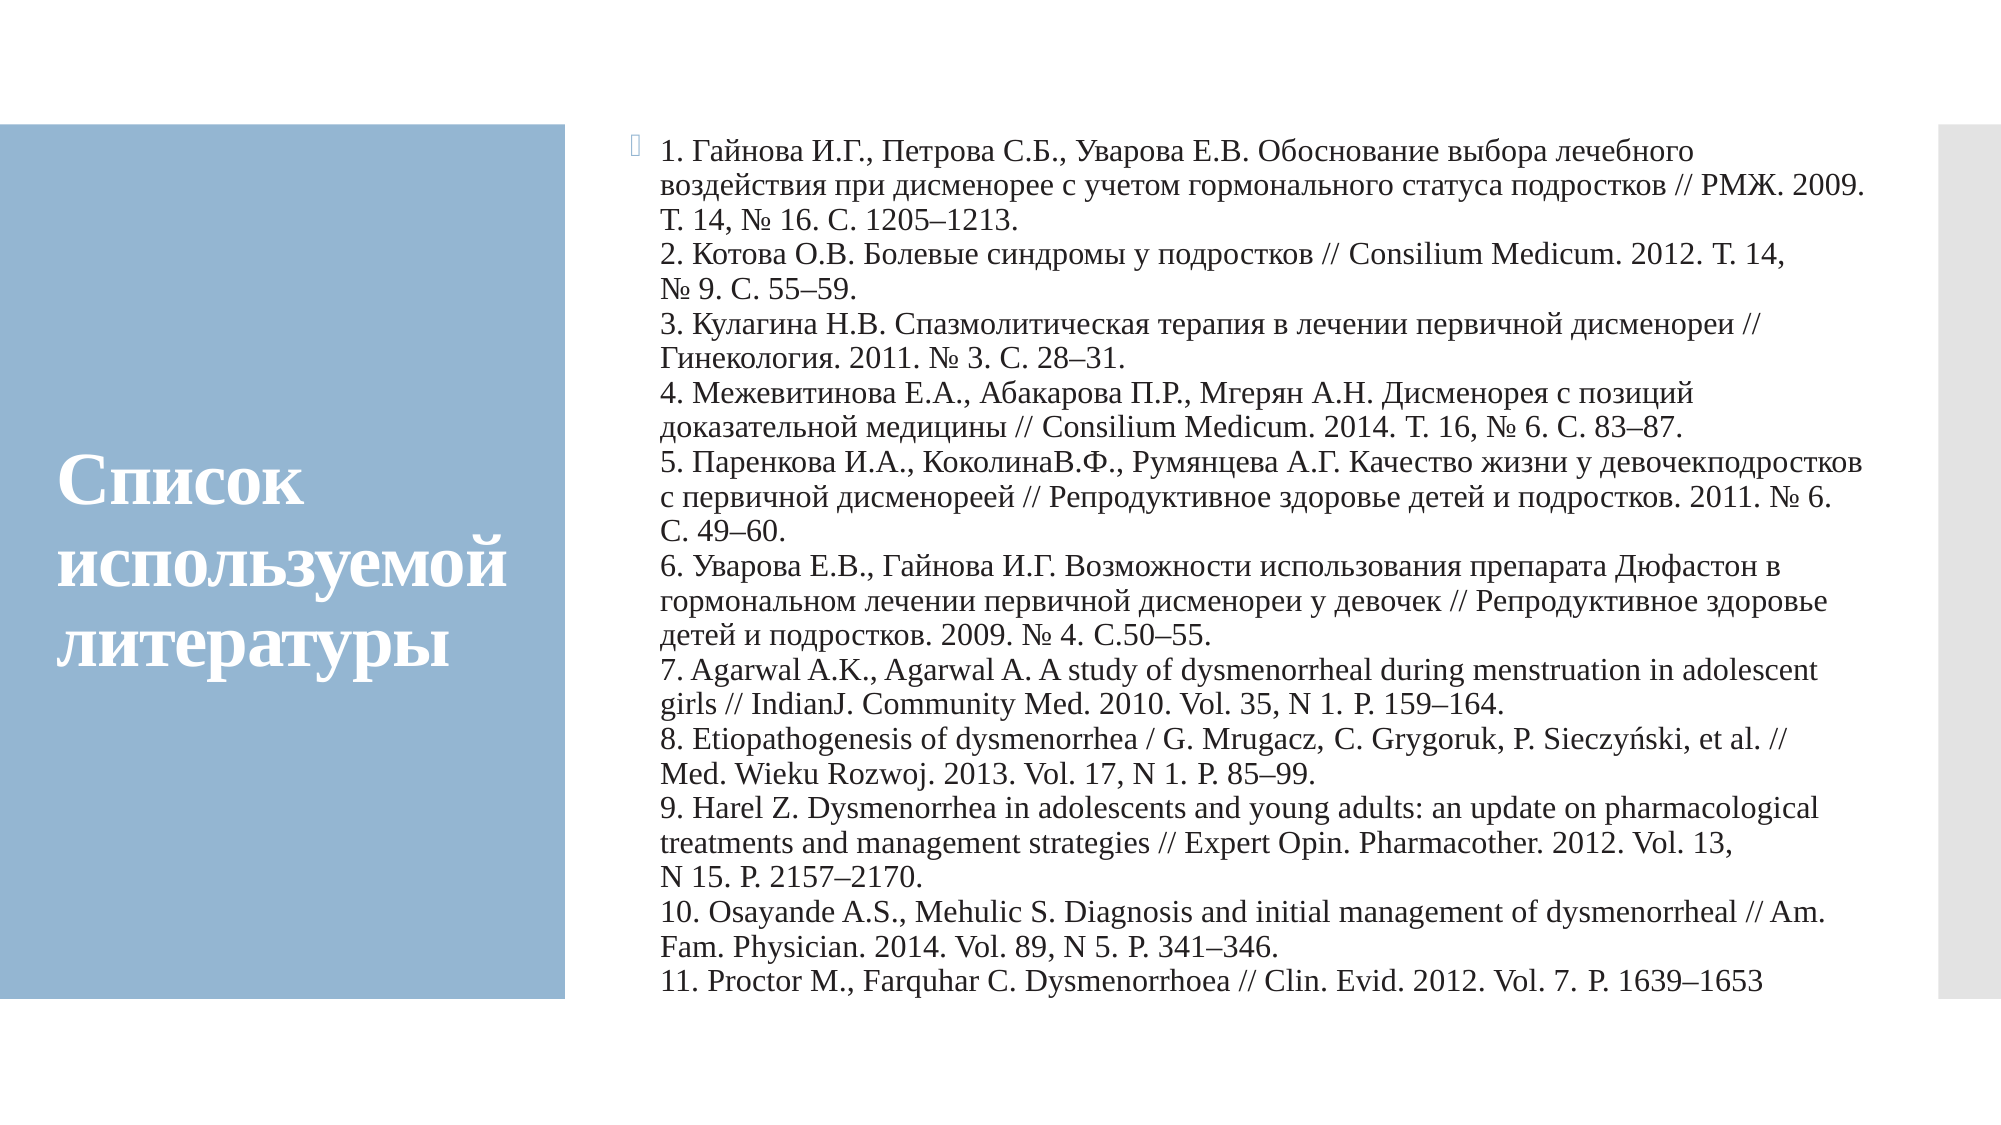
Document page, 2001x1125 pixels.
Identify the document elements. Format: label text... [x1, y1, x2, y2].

title Список используемой литературы [41, 184, 525, 940]
list 1. Гайнова И.Г., Петрова С.Б., Уварова Е.В. Обоснование выбора лечебного воздействия при дисменорее с учетом гормонального статуса подростков // РМЖ. 2009. Т. 14, № 16. С. 1205–1213. 2. Котова О.В. Болевые синдромы у подростков // Consilium Medicum. 2012. Т. 14, № 9. С. 55–59. 3. Кулагина Н.В. Спазмолитическая терапия в лечении первичной дисменореи // Гинекология. 2011. № 3. С. 28–31. 4. Межевитинова Е.А., Абакарова П.Р., Мгерян А.Н. Дисменорея с позиций доказательной медицины // Consilium Medicum. 2014. Т. 16, № 6. С. 83–87. 5. Паренкова И.А., КоколинаВ.Ф., Румянцева А.Г. Качество жизни у девочекподростков с первичной дисменореей // Репродуктивное здоровье детей и подростков. 2011. № 6. С. 49–60. 6. Уварова Е.В., Гайнова И.Г. Возможности использования препарата Дюфастон в гормональном лечении первичной дисменореи у девочек // Репродуктивное здоровье детей и подростков. 2009. № 4. C.50–55. 7. Agarwal A.K., Agarwal A. A study of dysmenorrheal during menstruation in adolescent girls // IndianJ. Community Med. 2010. Vol. 35, N 1. Р. 159–164. 8. Etiopathogenesis of dysmenorrhea / G. Mrugacz, С. Grygoruk, P. Sieczyński, et al. // Med. Wieku Rozwoj. 2013. Vol. 17, N 1. Р. 85–99. 9. Harel Z. Dysmenorrhea in adolescents and young adults: an update on pharmacological treatments and management strategies // Expert Opin. Pharmacother. 2012. Vol. 13, N 15. Р. 2157–2170. 10. Osayande A.S., Mehulic S. Diagnosis and initial management of dysmenorrheal // Am. Fam. Physician. 2014. Vol. 89, N 5. Р. 341–346. 11. Proctor M., Farquhar C. Dysmenorrhoea // Clin. Evid. 2012. Vol. 7. Р. 1639–1653 [615, 114, 1884, 1056]
